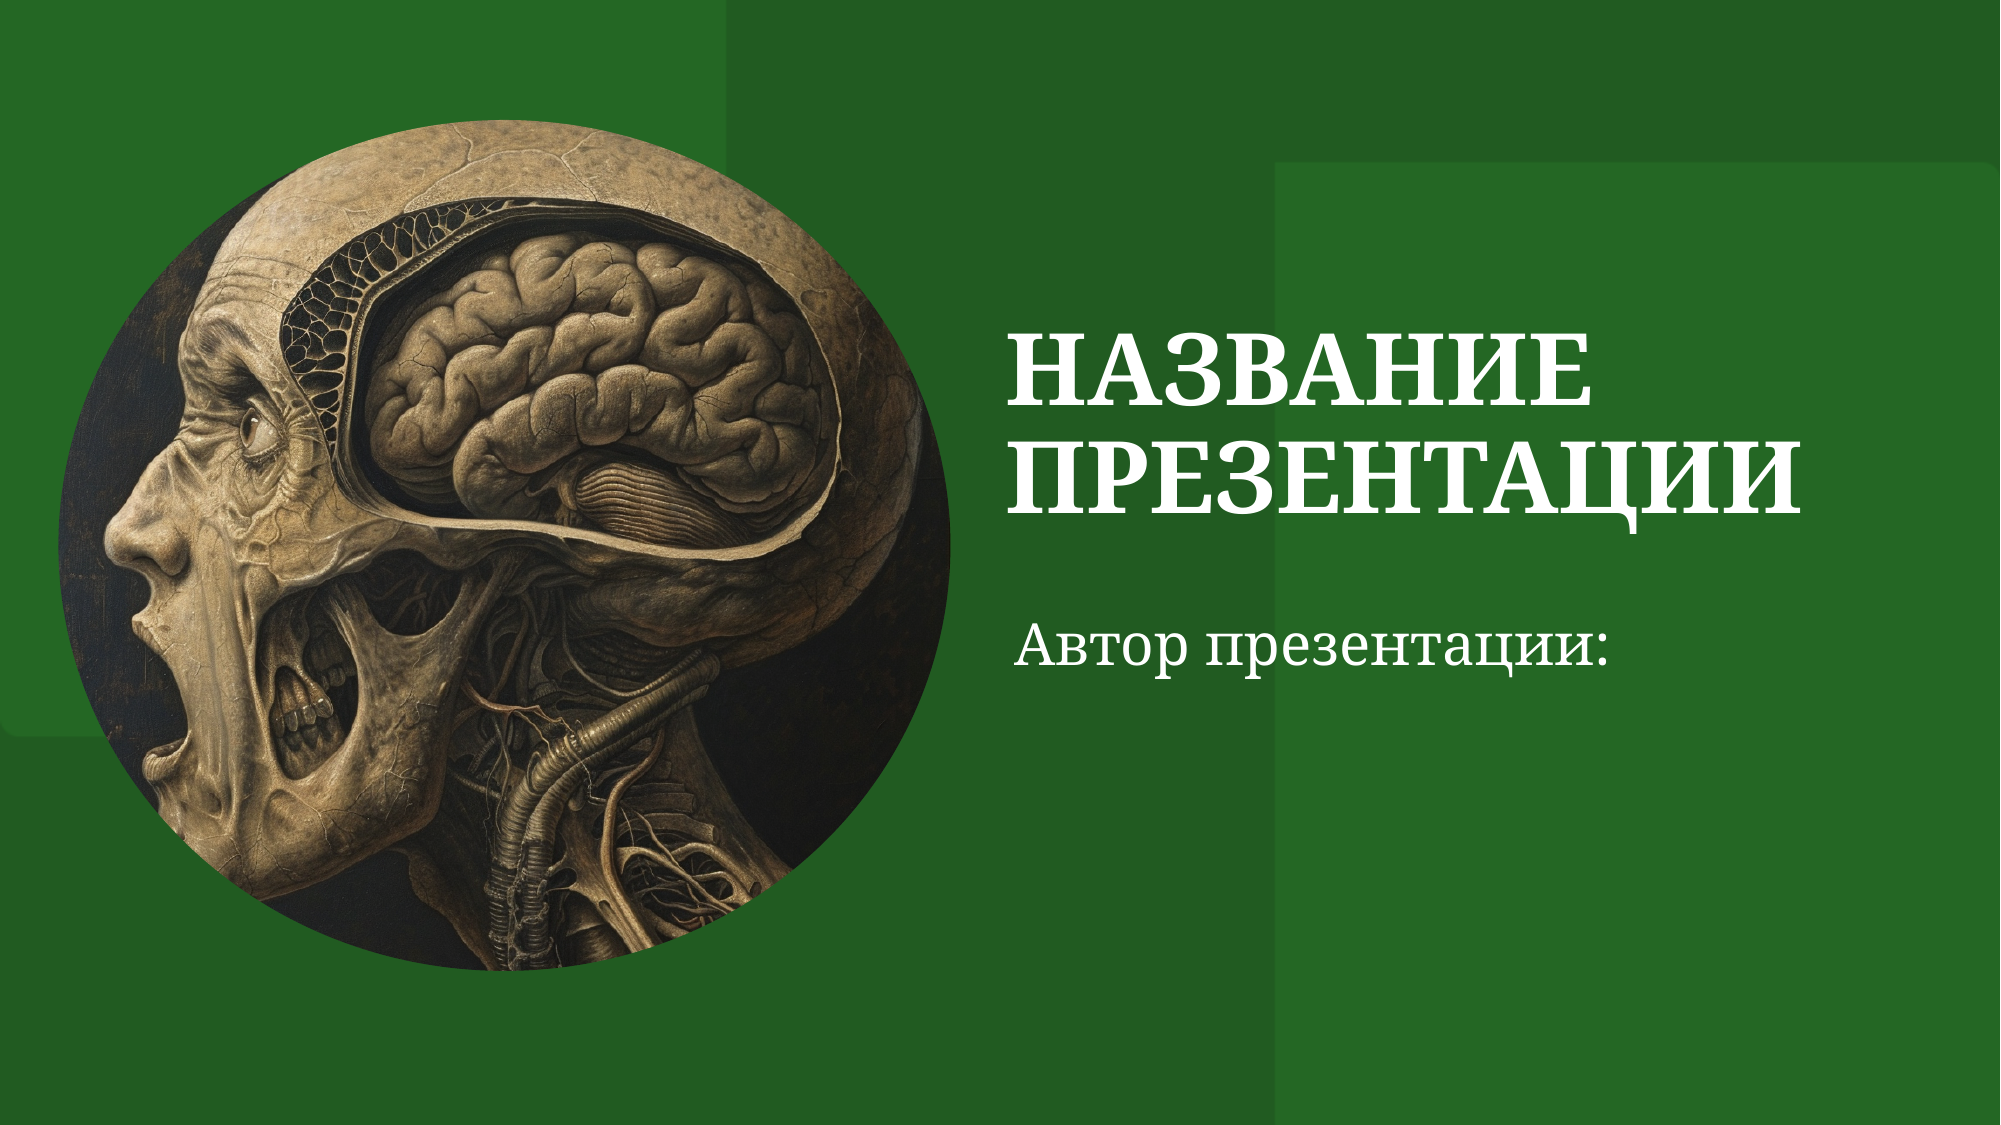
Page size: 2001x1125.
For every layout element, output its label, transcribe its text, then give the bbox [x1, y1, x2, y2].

text_box Автор презентации: [999, 599, 1793, 685]
picture [58, 119, 951, 971]
text_box НАЗВАНИЕ ПРЕЗЕНТАЦИИ [990, 312, 1953, 601]
